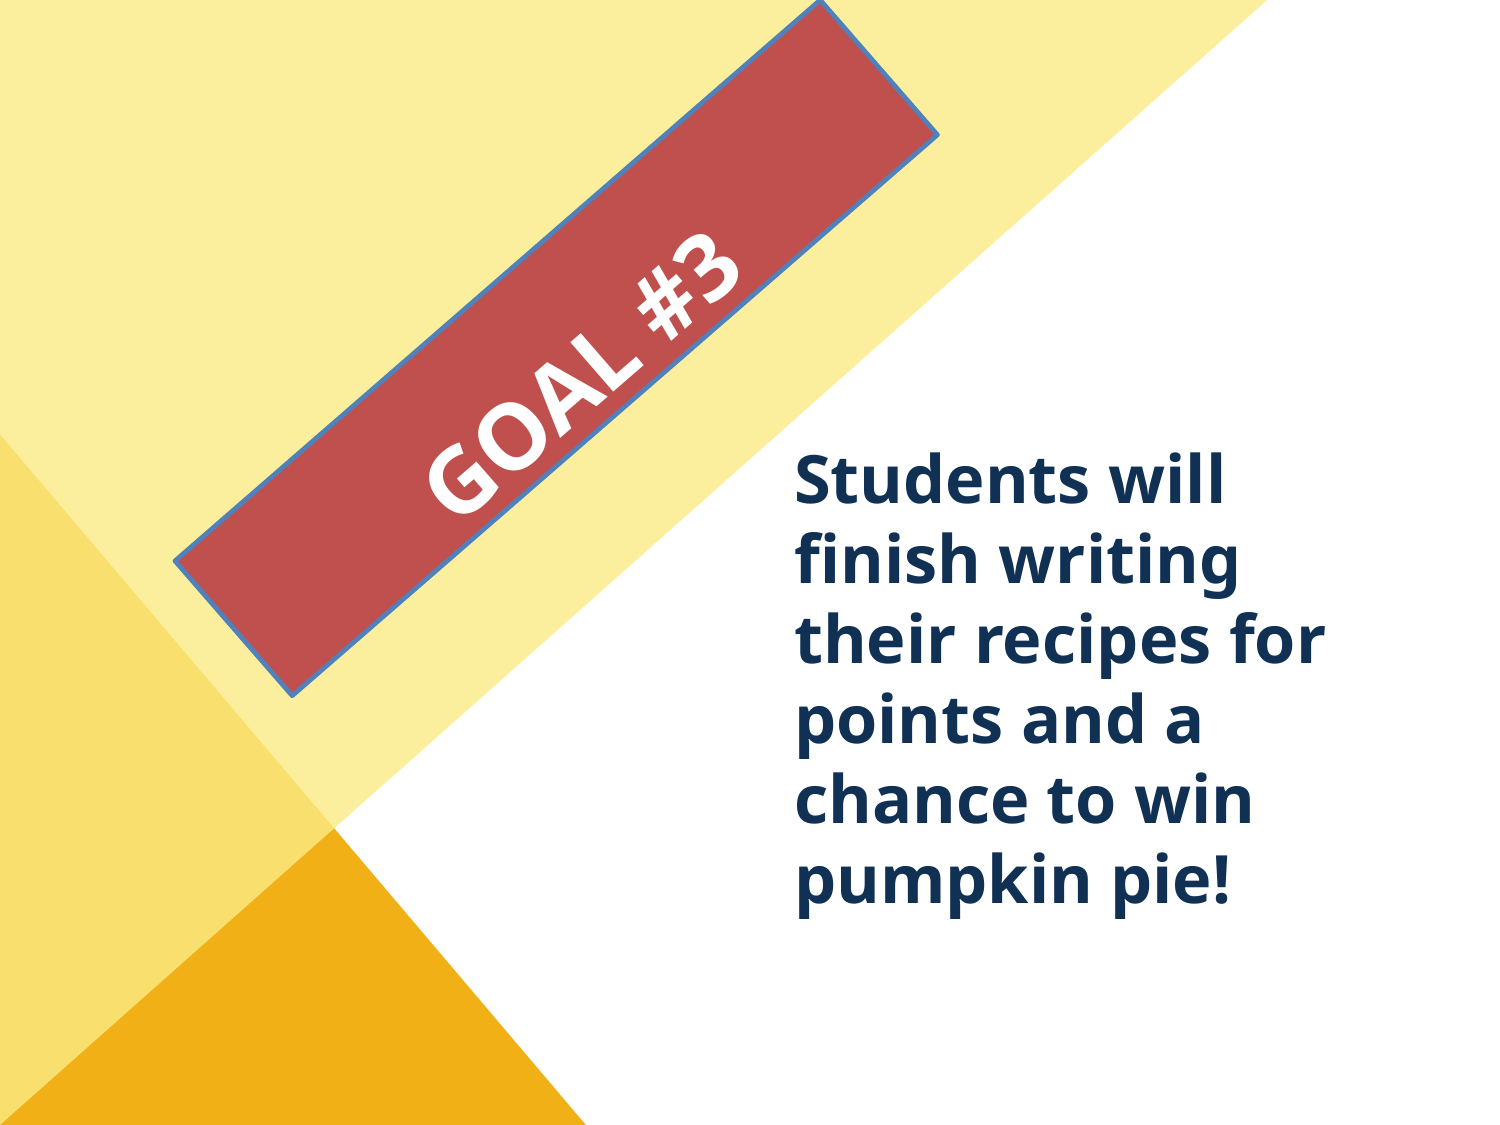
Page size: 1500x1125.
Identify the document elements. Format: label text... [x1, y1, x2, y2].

list Students will finish writing their recipes for points and a chance to win pumpkin pie! [779, 429, 1404, 975]
title Goal #3 [174, 0, 938, 696]
